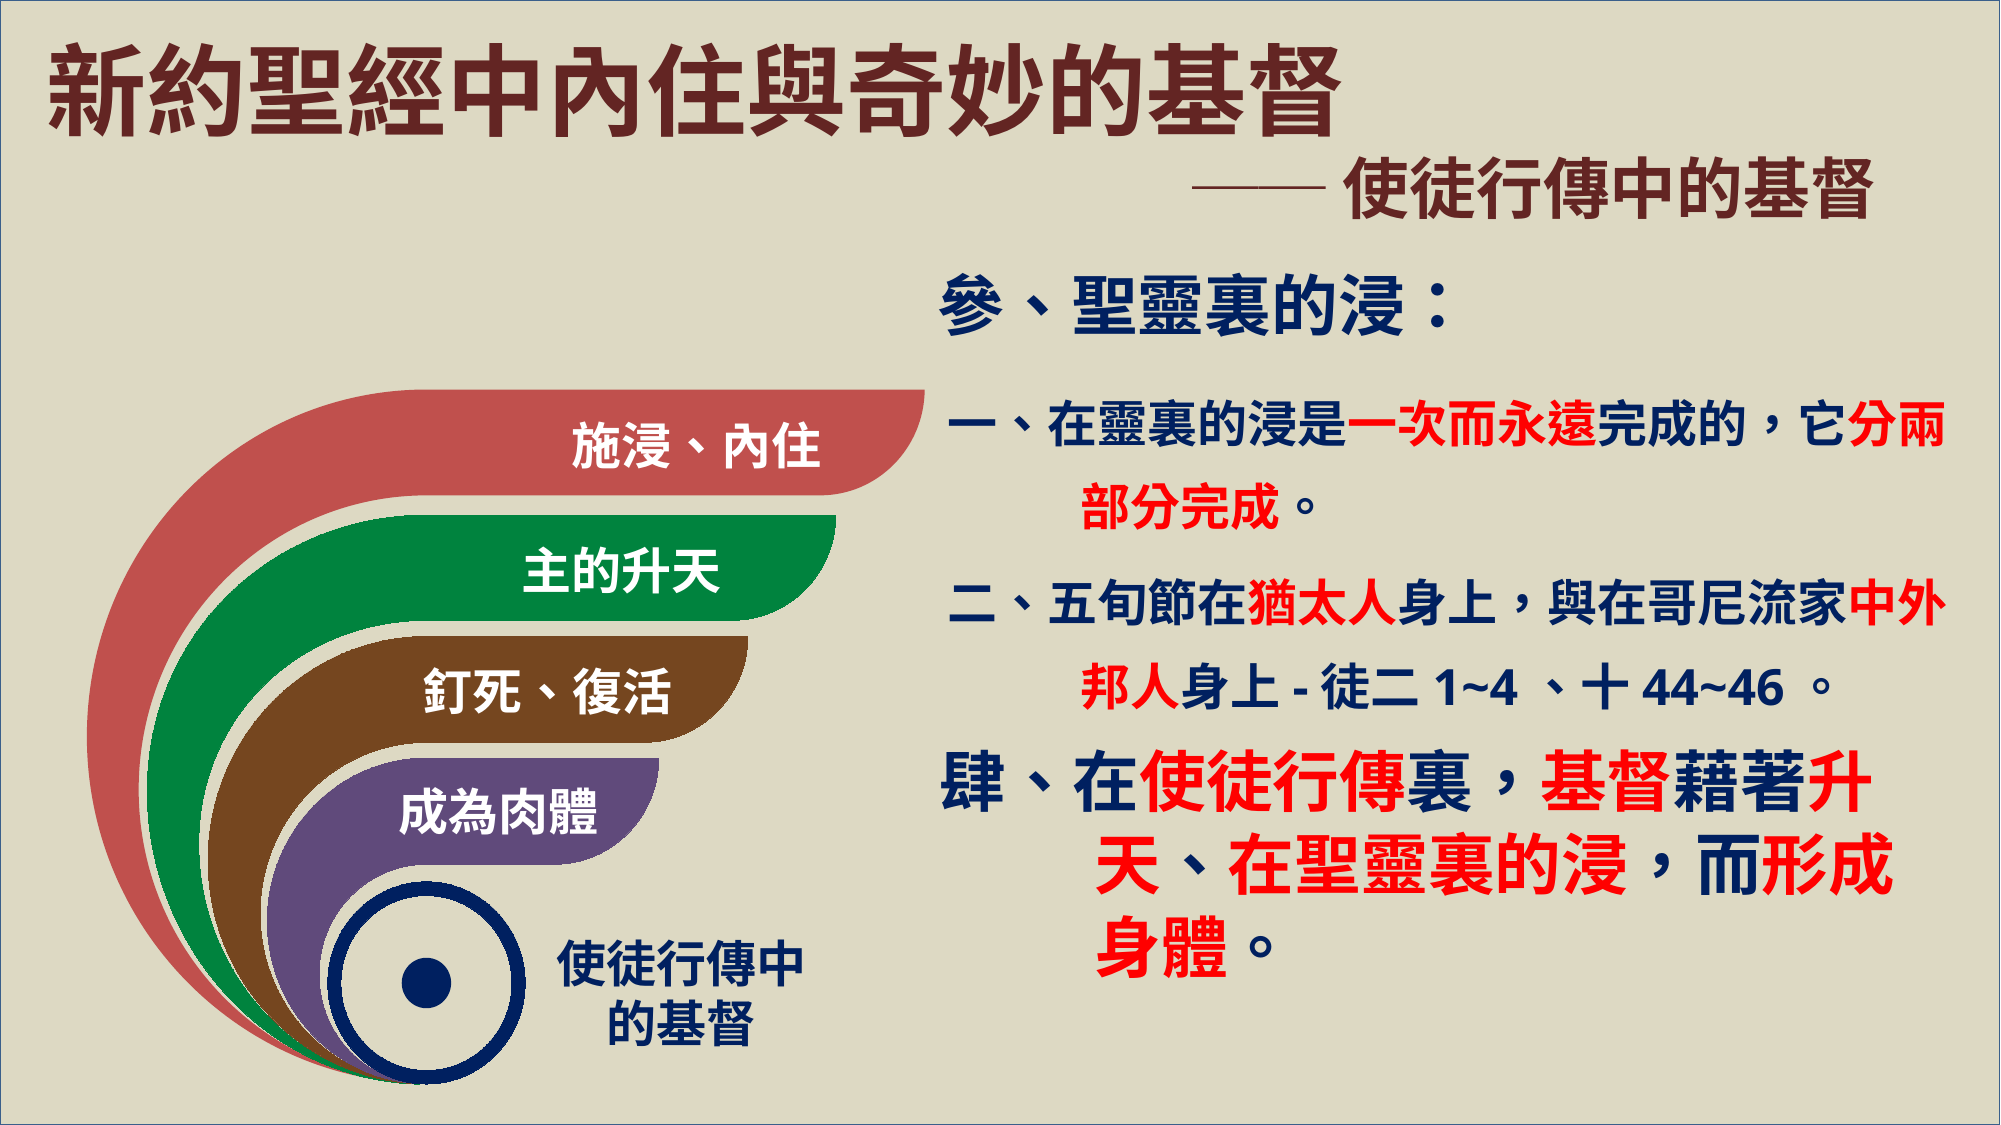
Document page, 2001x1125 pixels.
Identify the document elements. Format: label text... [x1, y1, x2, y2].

text_box [86, 389, 925, 1076]
text_box [0, 0, 2000, 1125]
text_box 施浸、內住 [561, 414, 832, 475]
text_box [401, 957, 452, 1009]
text_box [327, 881, 517, 1085]
text_box 使徒行傳中 的基督 [517, 932, 845, 1053]
text_box 主的升天 [491, 539, 751, 600]
text_box 參、聖靈裏的浸： 一、在靈裏的浸是一次而永遠完成的，它分兩部分完成。 二、五旬節在猶太人身上，與在哥尼流家中外邦人身上-徒二1~4、十44~46。 [937, 260, 1973, 715]
text_box [267, 758, 659, 1082]
text_box 釘死、復活 [412, 660, 682, 721]
text_box [208, 636, 748, 1083]
text_box [147, 515, 836, 1083]
text_box 新約聖經中內住與奇妙的基督 ──使徒行傳中的基督 [31, 61, 1892, 320]
text_box 肆、在使徒行傳裏，基督藉著升天、在聖靈裏的浸，而形成身體。 [924, 728, 1953, 994]
text_box 成為肉體 [389, 780, 608, 841]
